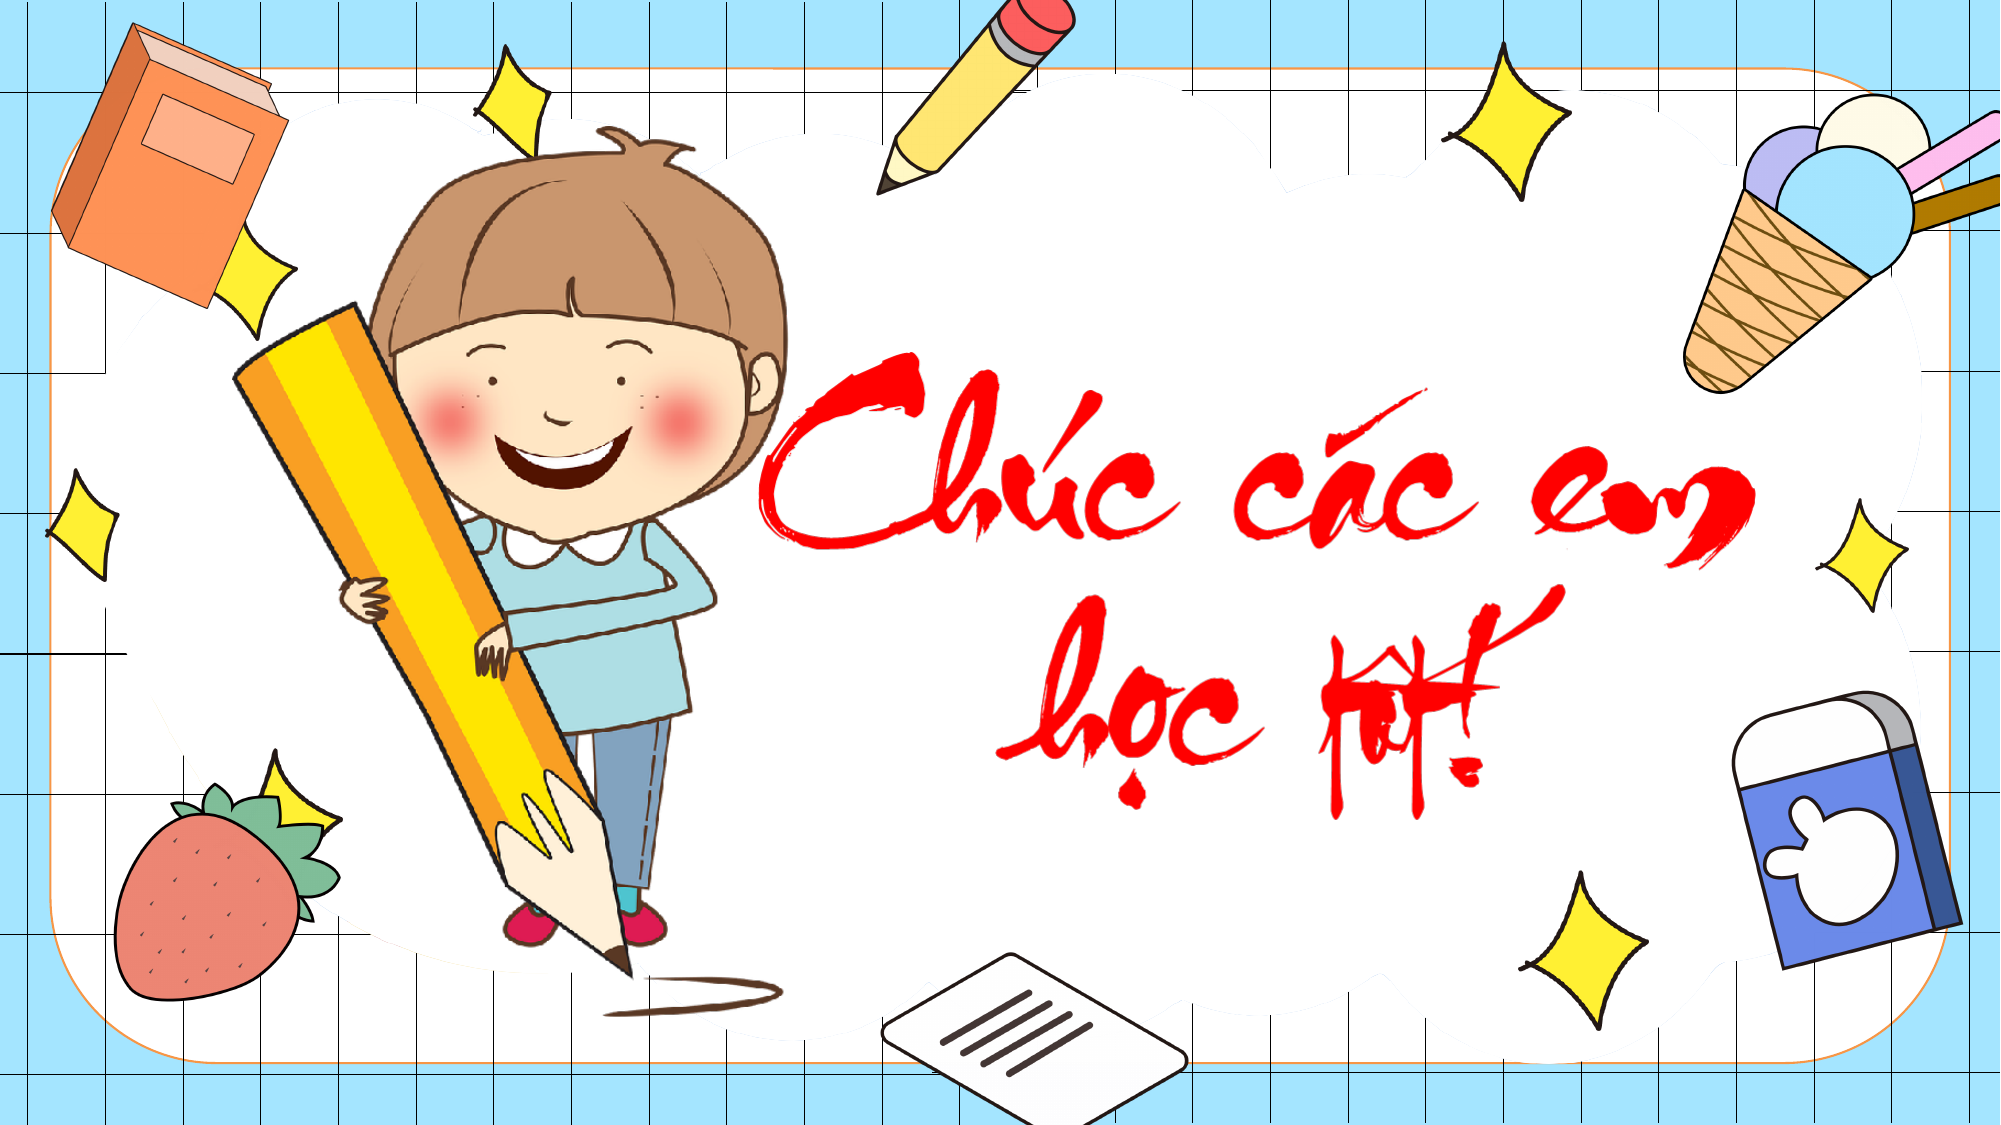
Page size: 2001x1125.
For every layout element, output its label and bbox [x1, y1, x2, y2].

picture [231, 126, 1868, 1018]
text_box [1, 0, 2000, 1125]
